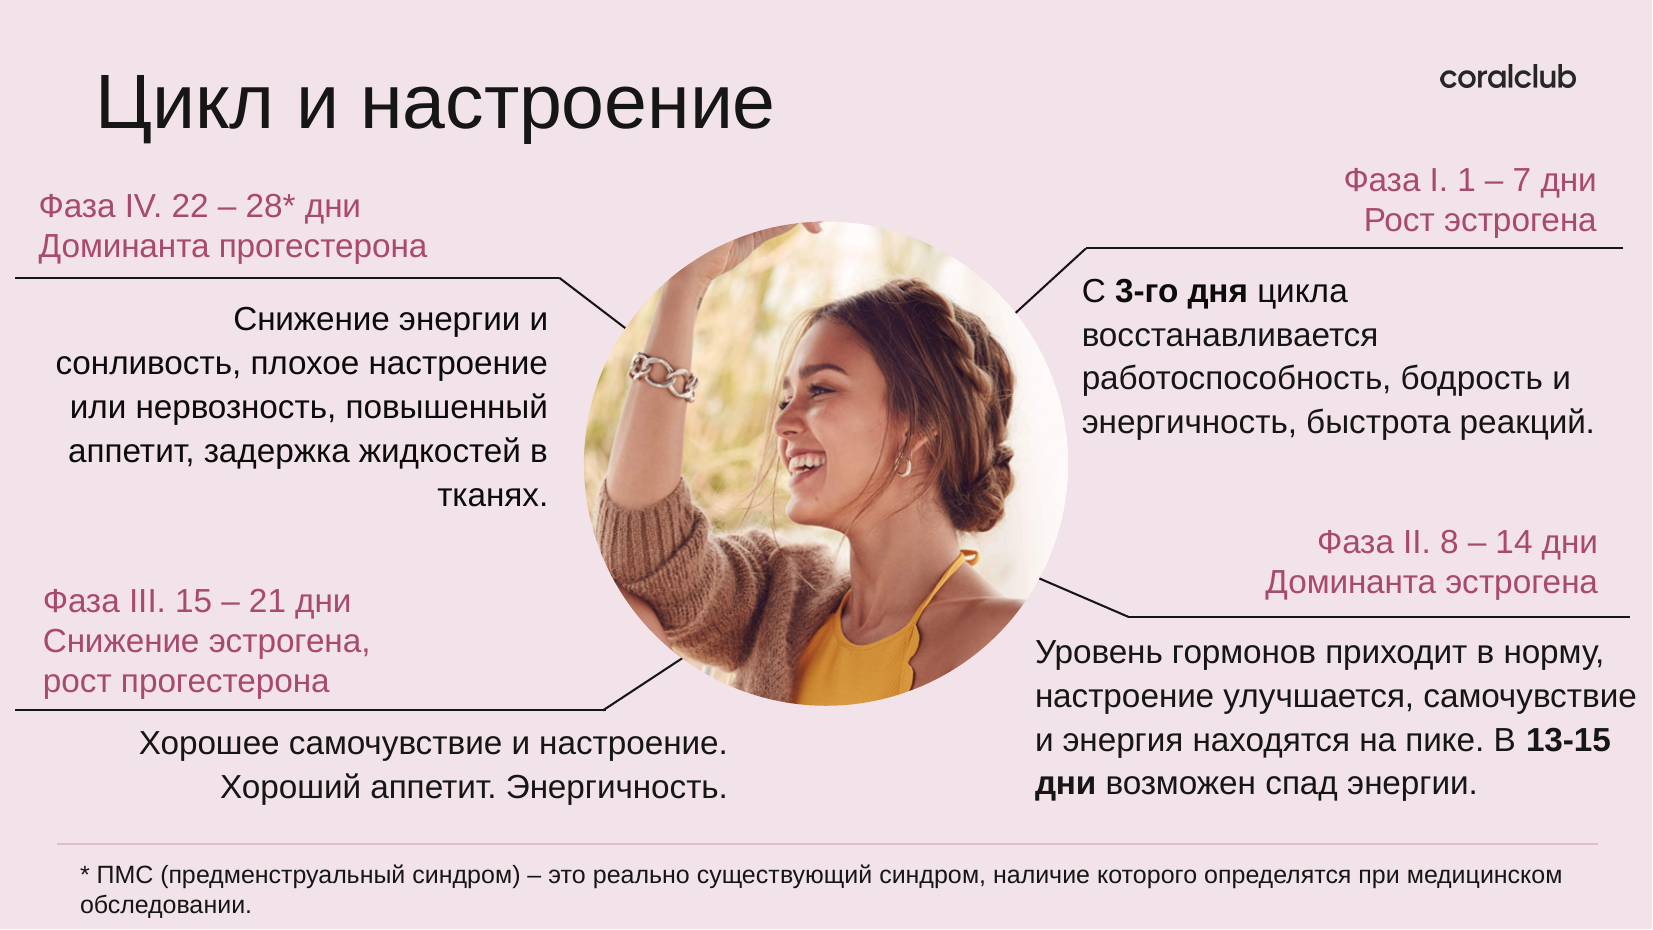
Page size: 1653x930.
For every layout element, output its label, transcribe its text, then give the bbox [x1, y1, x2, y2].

picture [1440, 63, 1576, 89]
text_box Фаза II. 8 – 14 дни Доминанта эстрогена [1223, 513, 1606, 559]
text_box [15, 277, 578, 436]
text_box Фаза I. 1 – 7 дни Рост эстрогена [1155, 150, 1605, 246]
text_box Фаза IV. 22 – 28* дни Доминанта прогестерона [31, 176, 564, 272]
text_box Хорошее самочувствие и настроение. Хороший аппетит. Энергичность. [47, 714, 737, 813]
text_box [1073, 560, 1630, 618]
text_box Уровень гормонов приходит в норму, настроение улучшается, самочувствие и энергия находятся на пике. В 13-15 дни возможен спад энергии. [1027, 618, 1652, 809]
picture [583, 221, 1069, 706]
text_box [14, 633, 580, 711]
text_box Цикл и настроение [87, 51, 1565, 158]
text_box Фаза III. 15 – 21 дни Снижение эстрогена, рост прогестерона [35, 571, 578, 632]
text_box С 3-го дня цикла восстанавливается работоспособность, бодрость и энергичность, быстрота реакций. [1074, 257, 1645, 448]
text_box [1073, 248, 1624, 437]
text_box * ПМС (предменструальный синдром) – это реально существующий синдром, наличие которого определятся при медицинском обследовании. [72, 851, 1615, 926]
text_box Снижение энергии и сонливость, плохое настроение или нервозность, повышенный аппетит, задержка жидкостей в тканях. [32, 444, 557, 521]
